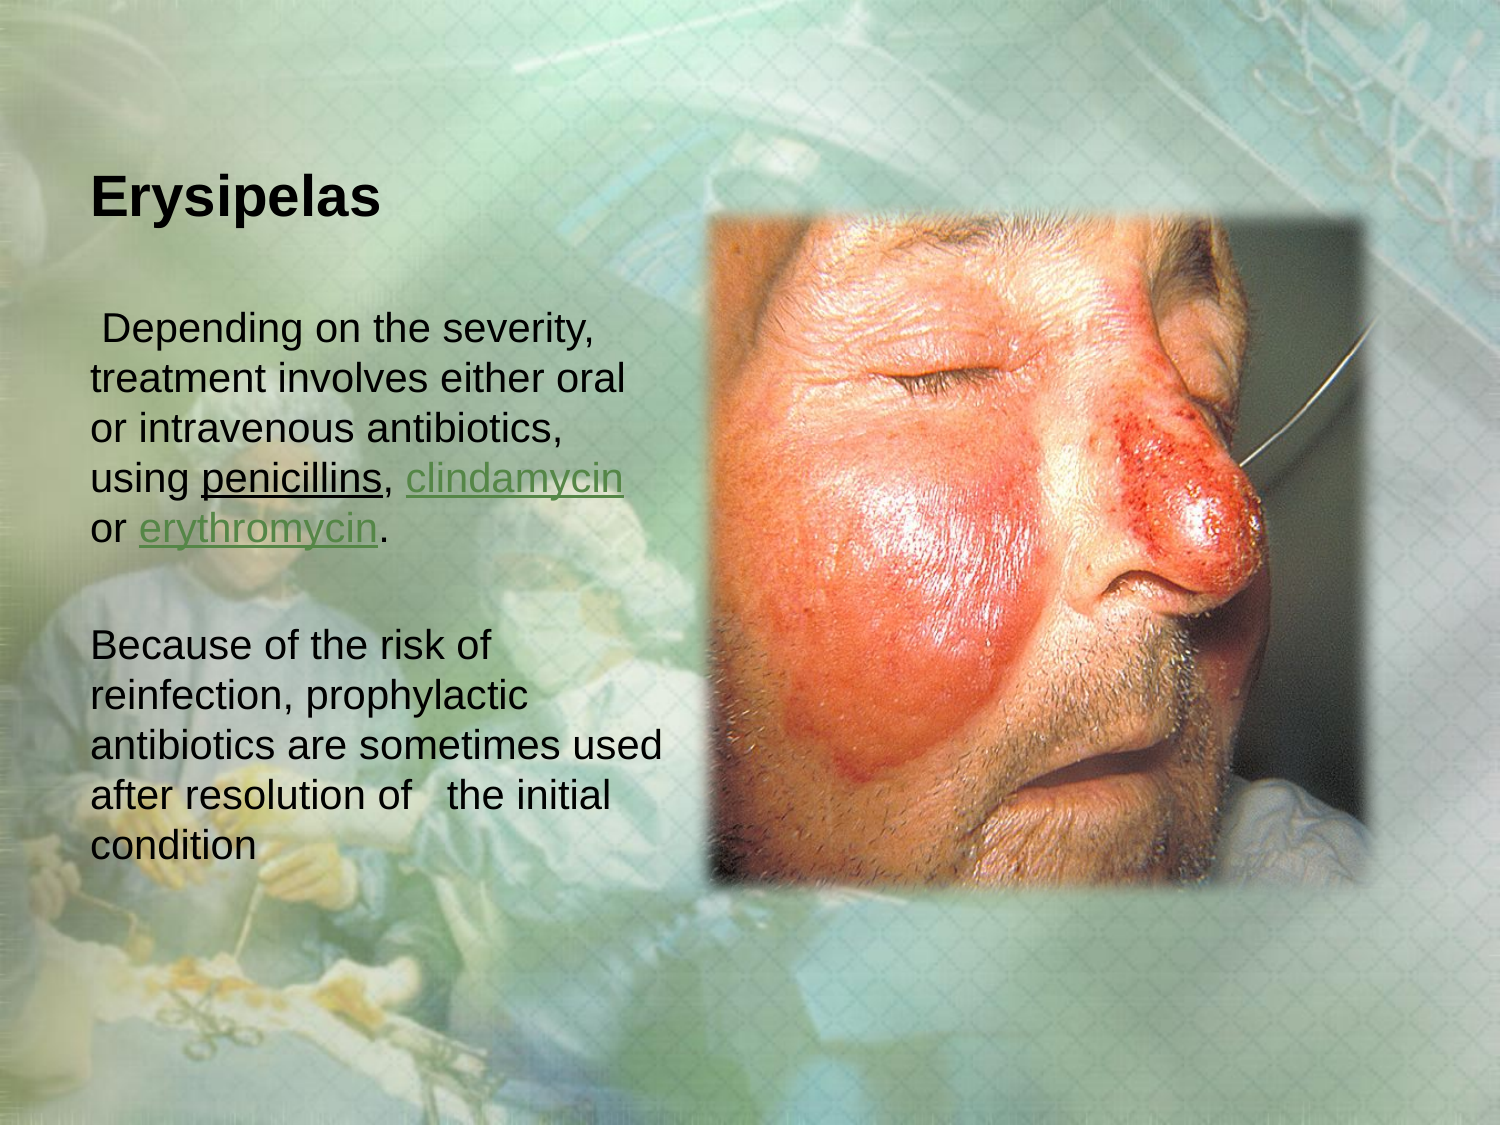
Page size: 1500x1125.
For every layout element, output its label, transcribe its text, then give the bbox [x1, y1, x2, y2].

list Depending on the severity, treatment involves either oral or intravenous antibiotics, using penicillins, clindamycin or erythromycin. Because of the risk of reinfection, prophylactic antibiotics are sometimes used after resolution of the initial condition [74, 235, 680, 1006]
title Erysipelas [74, 44, 569, 235]
list [749, 163, 1460, 798]
picture [0, 0, 1500, 1125]
